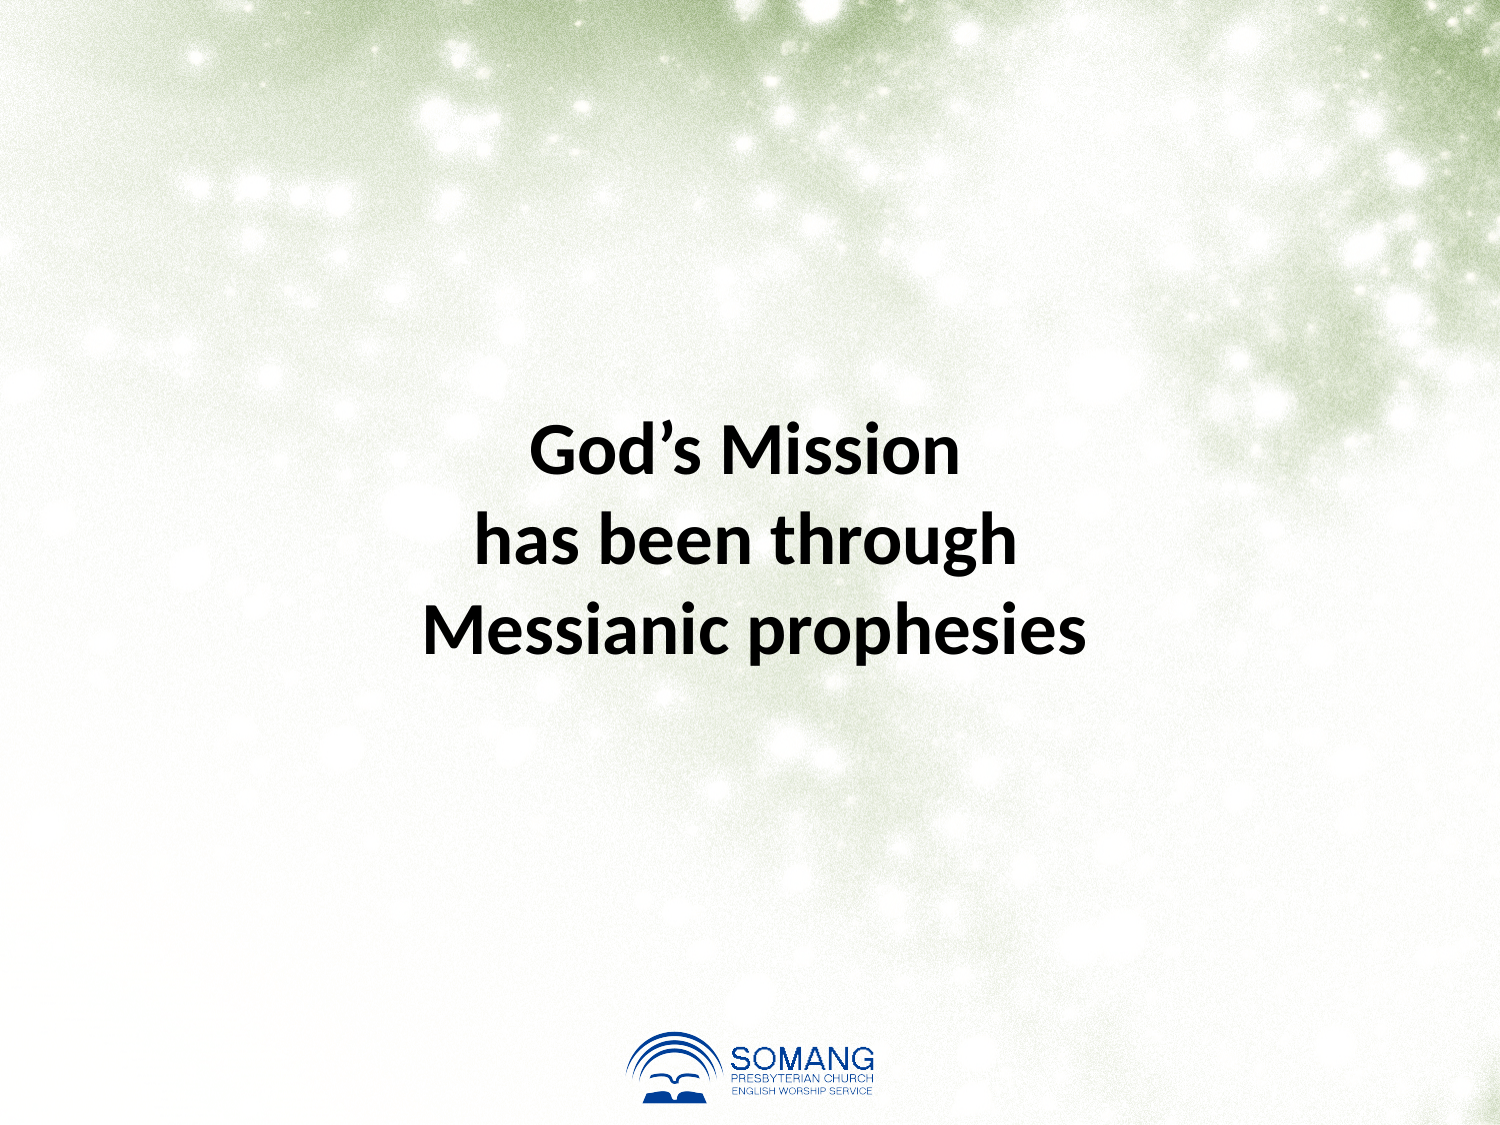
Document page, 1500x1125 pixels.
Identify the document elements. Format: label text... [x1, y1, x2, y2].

text_box God’s Mission has been through Messianic prophesies [406, 392, 1103, 722]
picture [0, 0, 1500, 1125]
